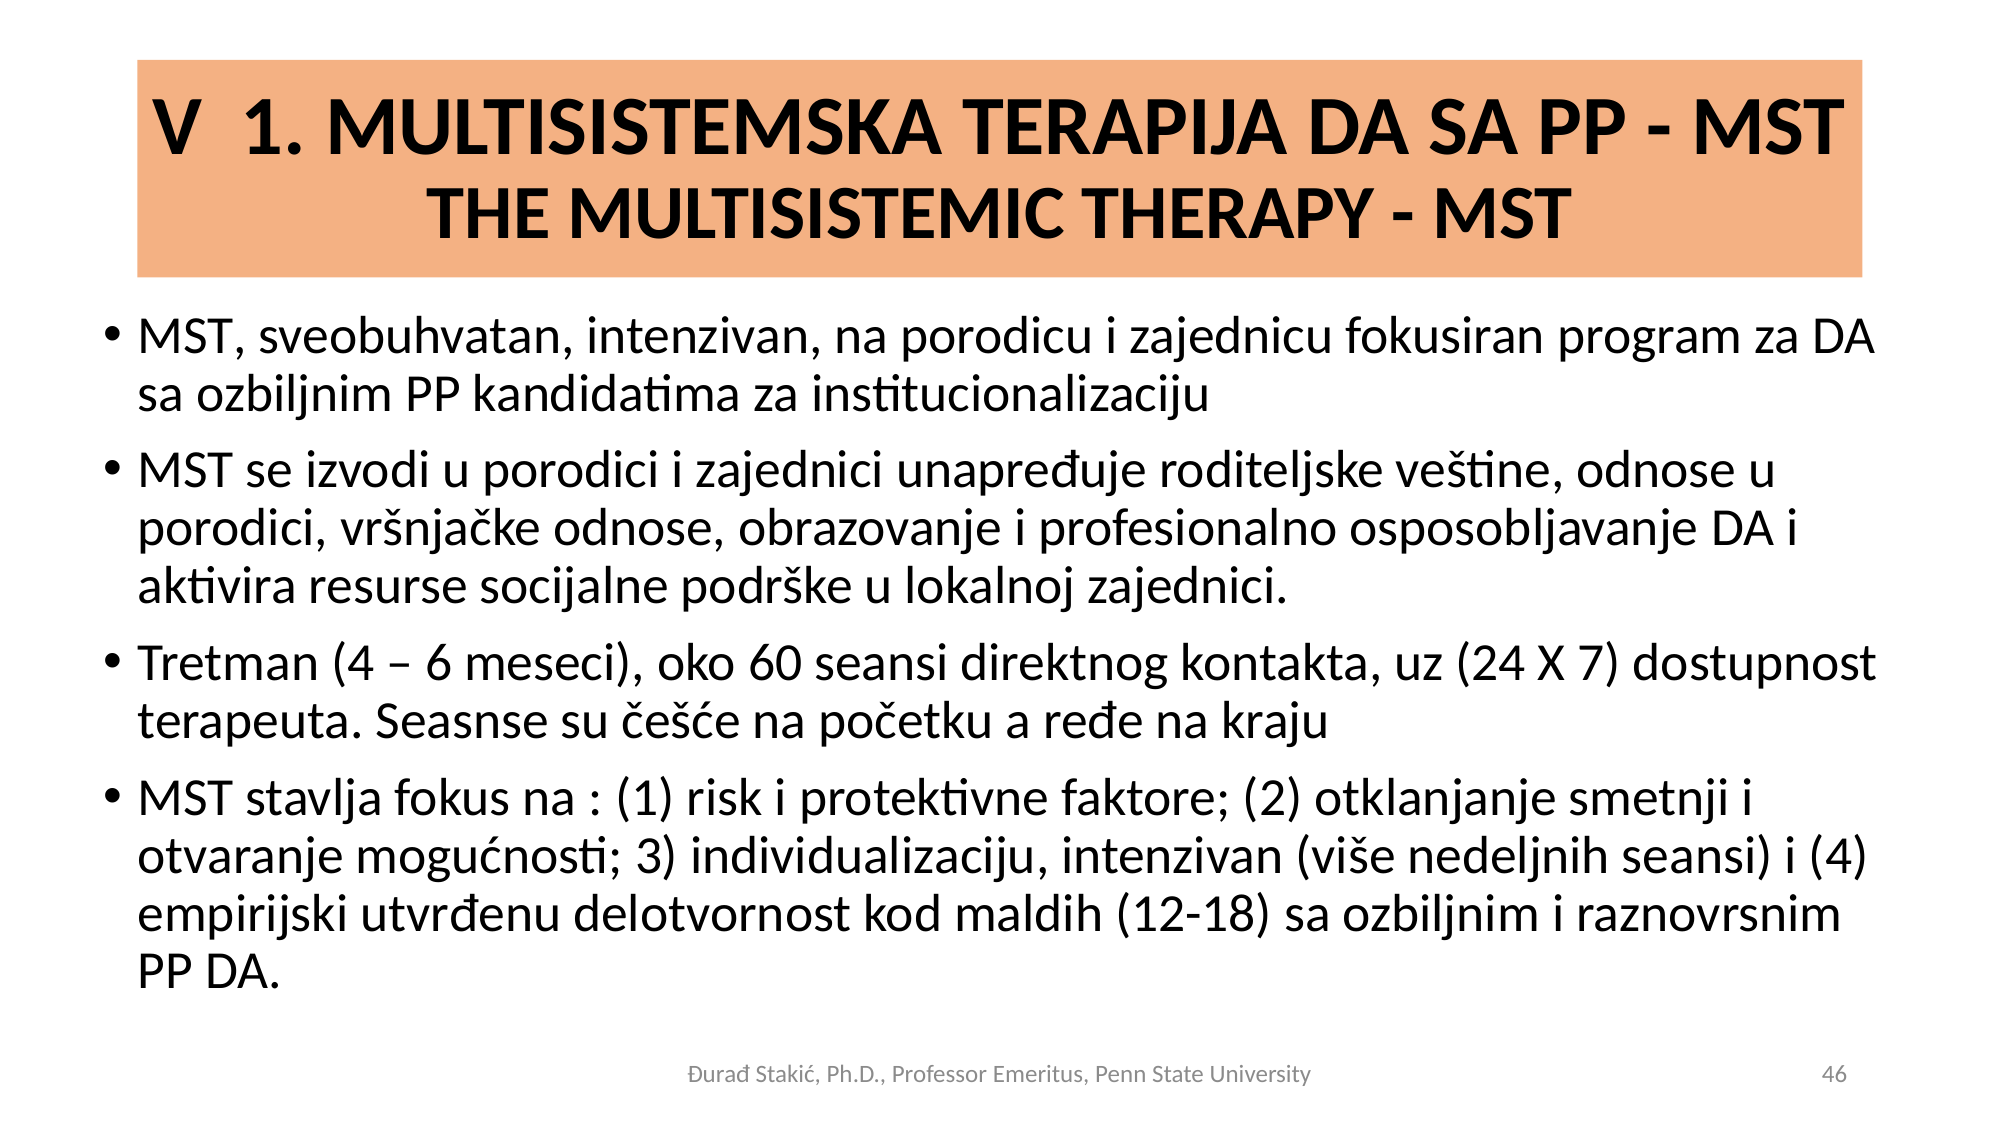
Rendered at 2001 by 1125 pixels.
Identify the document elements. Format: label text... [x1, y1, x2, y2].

title V 1. MULTISISTEMSKA TERAPIJA DA SA PP - MST THE MULTISISTEMIC THERAPY - MST [137, 59, 1863, 278]
footer Đurađ Stakić, Ph.D., Professor Emeritus, Penn State University [662, 1042, 1338, 1103]
list MST, sveobuhvatan, intenzivan, na porodicu i zajednicu fokusiran program za DA sa ozbiljnim PP kandidatima za institucionalizaciju MST se izvodi u porodici i zajednici unapređuje roditeljske veštine, odnose u porodici, vršnjačke odnose, obrazovanje i profesionalno osposobljavanje DA i aktivira resurse socijalne podrške u lokalnoj zajednici. Tretman (4 – 6 meseci), oko 60 seansi direktnog kontakta, uz (24 X 7) dostupnost terapeuta. Seasnse su češće na početku a ređe na kraju MST stavlja fokus na : (1) risk i protektivne faktore; (2) otklanjanje smetnji i otvaranje mogućnosti; 3) individualizaciju, intenzivan (više nedeljnih seansi) i (4) empirijski utvrđenu delotvornost kod maldih (12-18) sa ozbiljnim i raznovrsnim PP DA. [88, 299, 1911, 1014]
slide_number 46 [1412, 1042, 1863, 1103]
